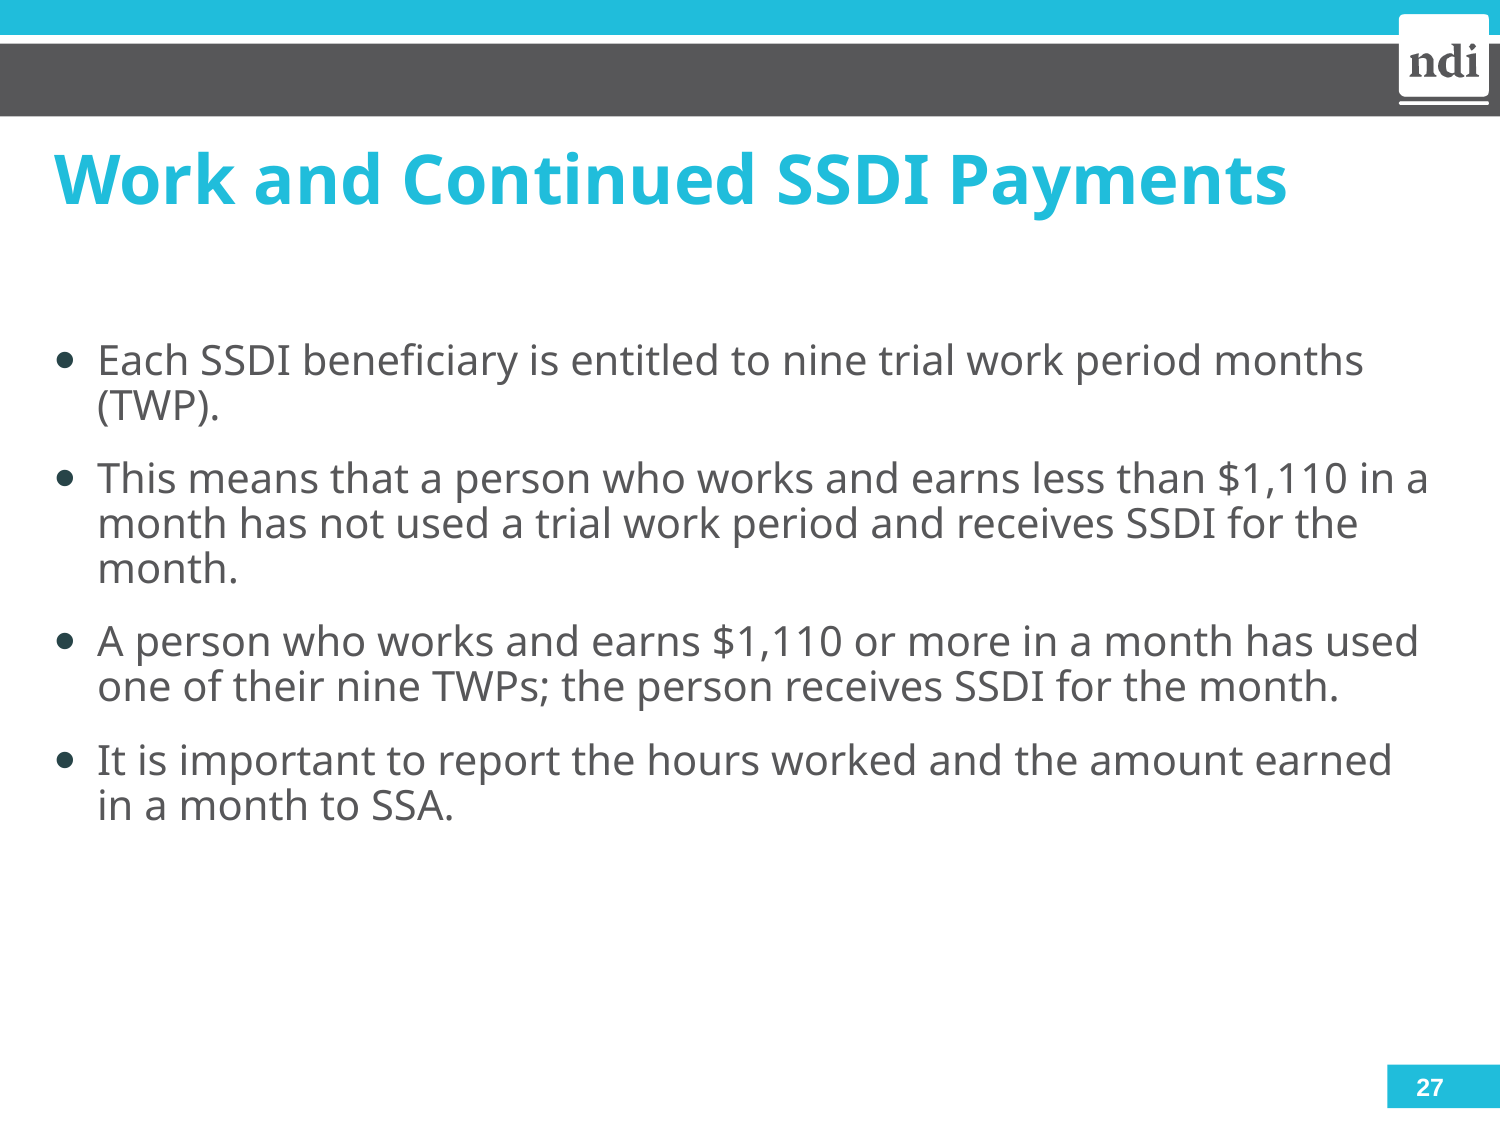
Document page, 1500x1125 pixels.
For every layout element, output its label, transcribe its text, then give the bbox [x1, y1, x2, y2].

slide_number 27 [1387, 1064, 1460, 1109]
list Each SSDI beneficiary is entitled to nine trial work period months (TWP). This means that a person who works and earns less than $1,110 in a month has not used a trial work period and receives SSDI for the month. A person who works and earns $1,110 or more in a month has used one of their nine TWPs; the person receives SSDI for the month. It is important to report the hours worked and the amount earned in a month to SSA. [39, 331, 1454, 1054]
picture [1387, 8, 1500, 110]
title Work and Continued SSDI Payments [39, 129, 1454, 235]
